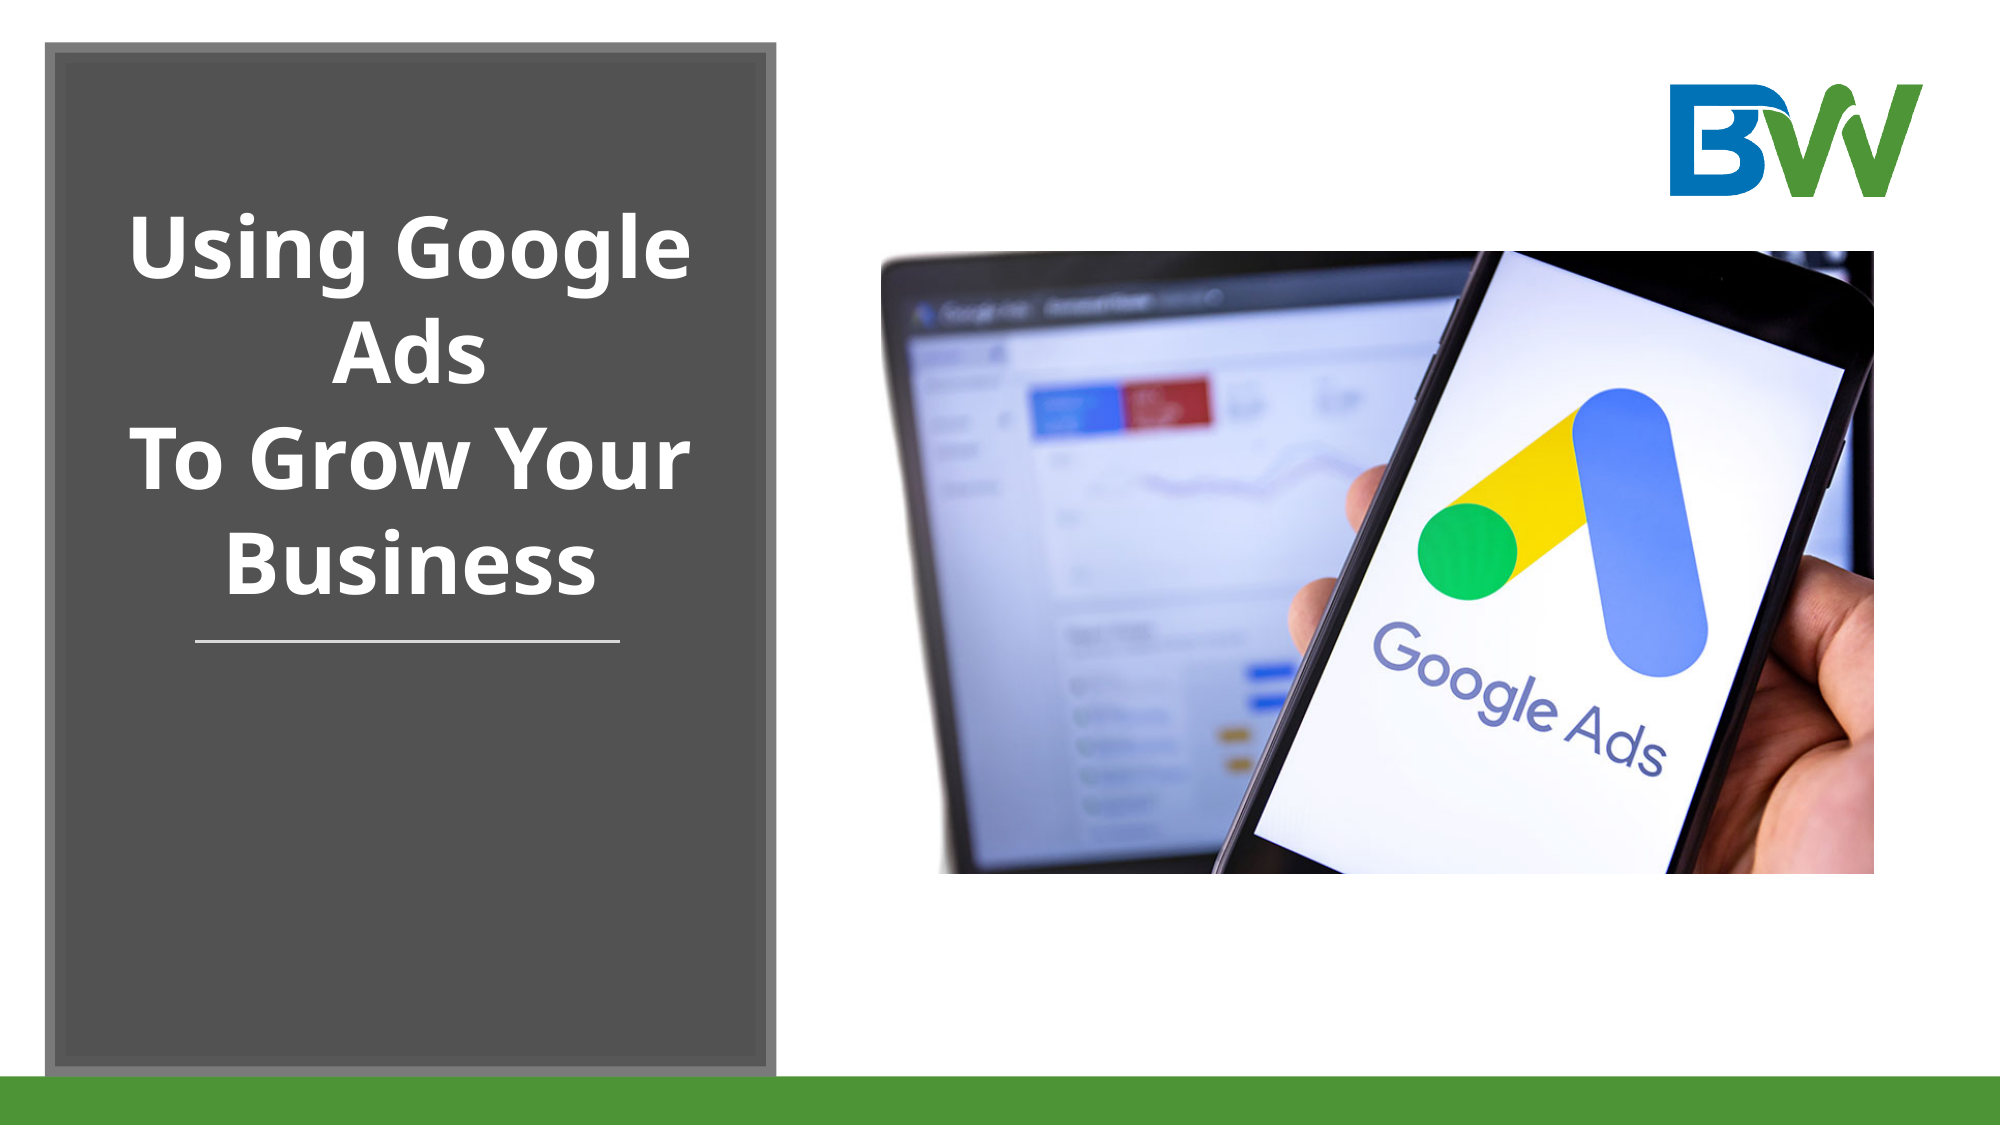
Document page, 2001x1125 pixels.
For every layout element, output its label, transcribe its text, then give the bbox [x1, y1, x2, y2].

text_box [54, 52, 767, 1067]
title Using Google Ads To Grow Your Business [110, 149, 711, 624]
picture [881, 251, 1874, 874]
picture [1637, 58, 1946, 221]
